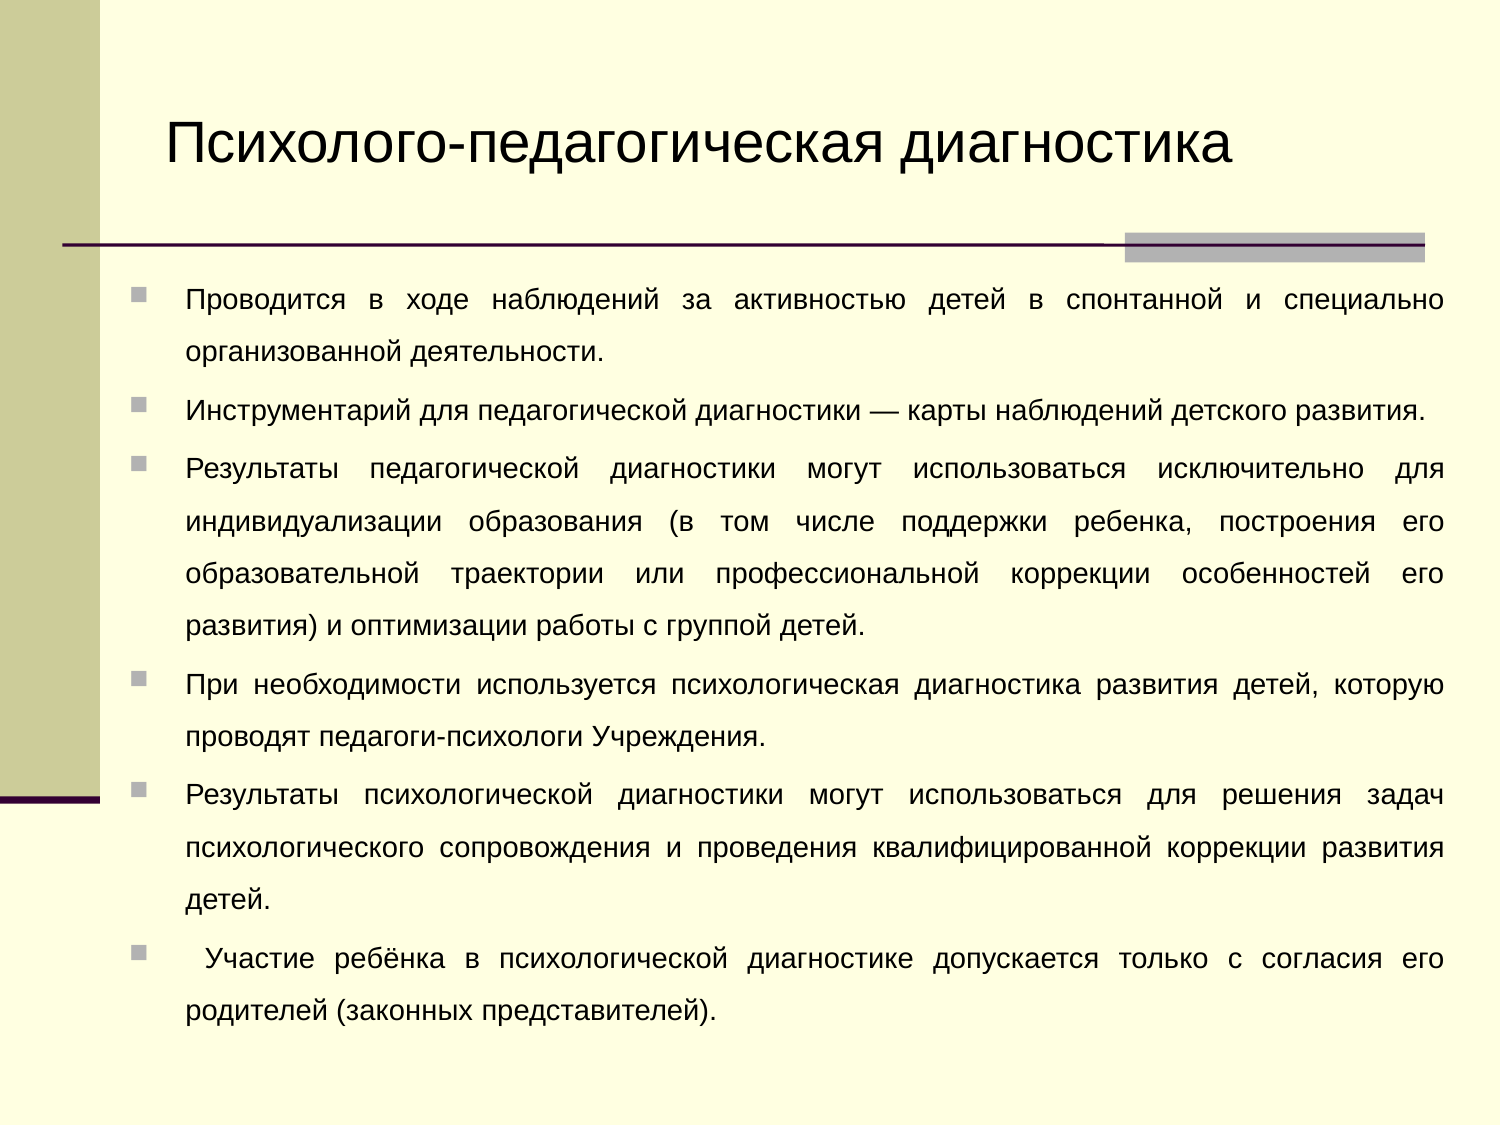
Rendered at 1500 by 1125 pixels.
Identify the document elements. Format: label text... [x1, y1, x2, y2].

title Психолого-педагогическая диагностика [149, 45, 1426, 234]
list Проводится в ходе наблюдений за активностью детей в спонтанной и специально организованной деятельности. Инструментарий для педагогической диагностики — карты наблюдений детского развития. Результаты педагогической диагностики могут использоваться исключительно для индивидуализации образования (в том числе поддержки ребенка, построения его образовательной траектории или профессиональной коррекции особенностей его развития) и оптимизации работы с группой детей. При необходимости используется психологическая диагностика развития детей, которую проводят педагоги-психологи Учреждения. Результаты психологической диагностики могут использоваться для решения задач психологического сопровождения и проведения квалифицированной коррекции развития детей. Участие ребёнка в психологической диагностике допускается только с согласия его родителей (законных представителей). [113, 255, 1462, 1088]
